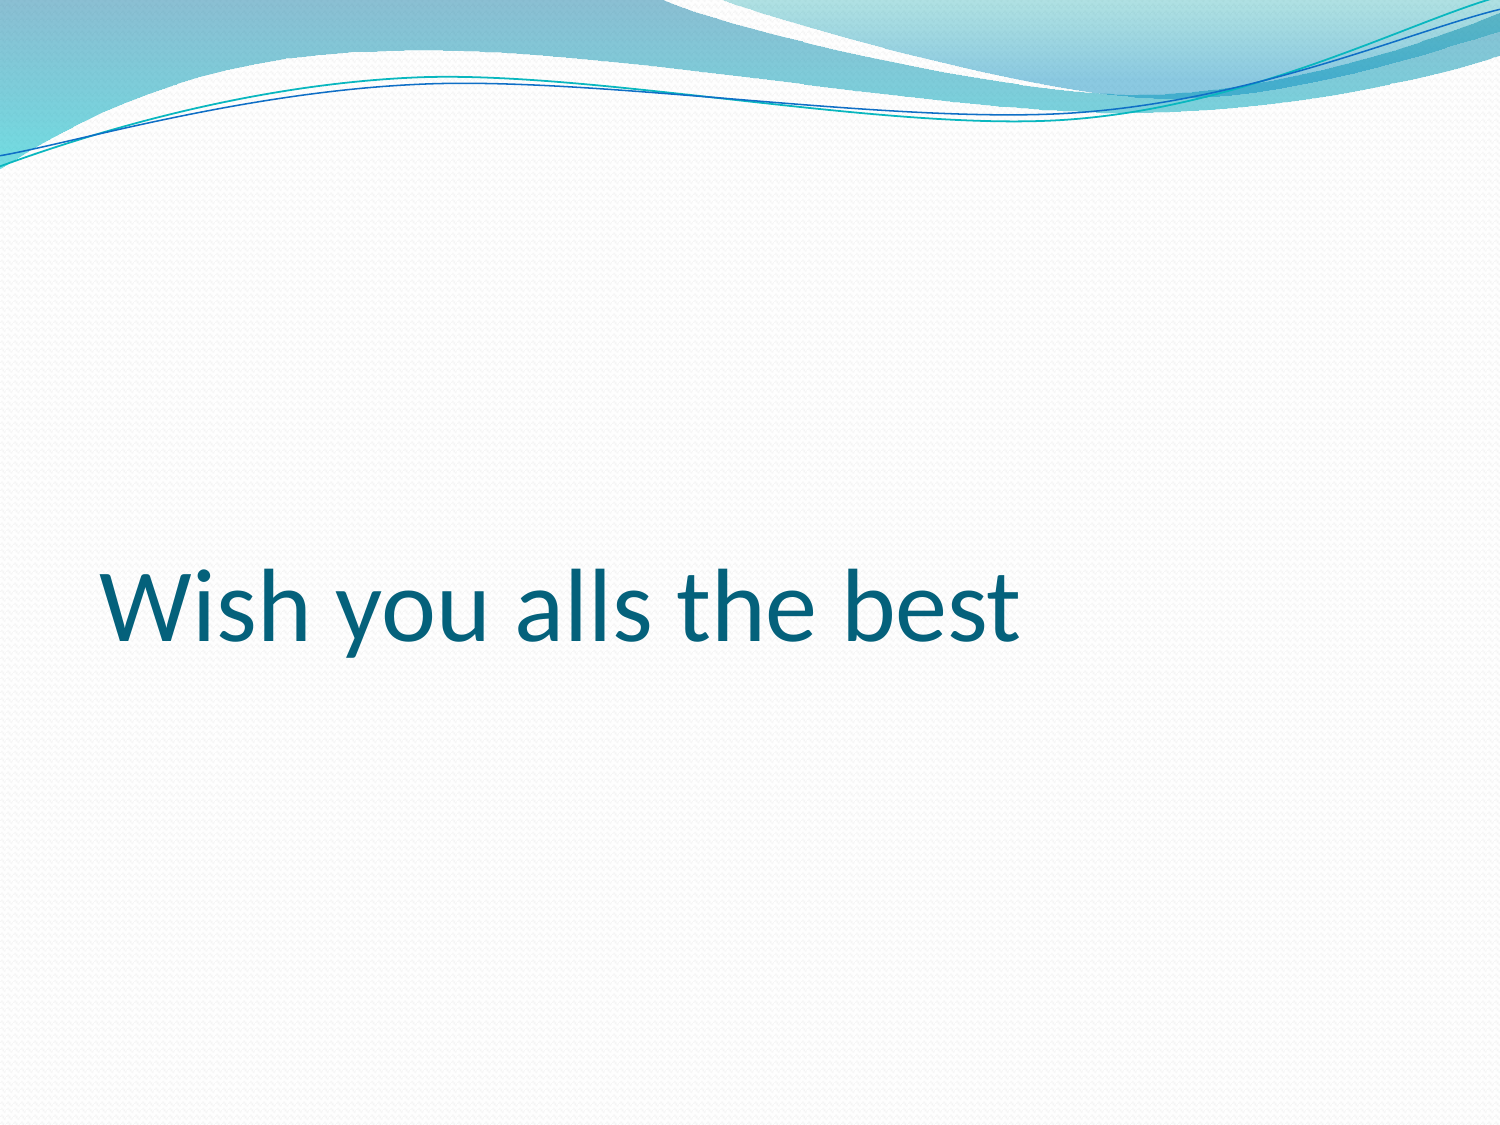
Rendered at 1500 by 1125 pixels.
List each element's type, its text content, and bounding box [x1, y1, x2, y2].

title Wish you alls the best [99, 474, 1450, 663]
